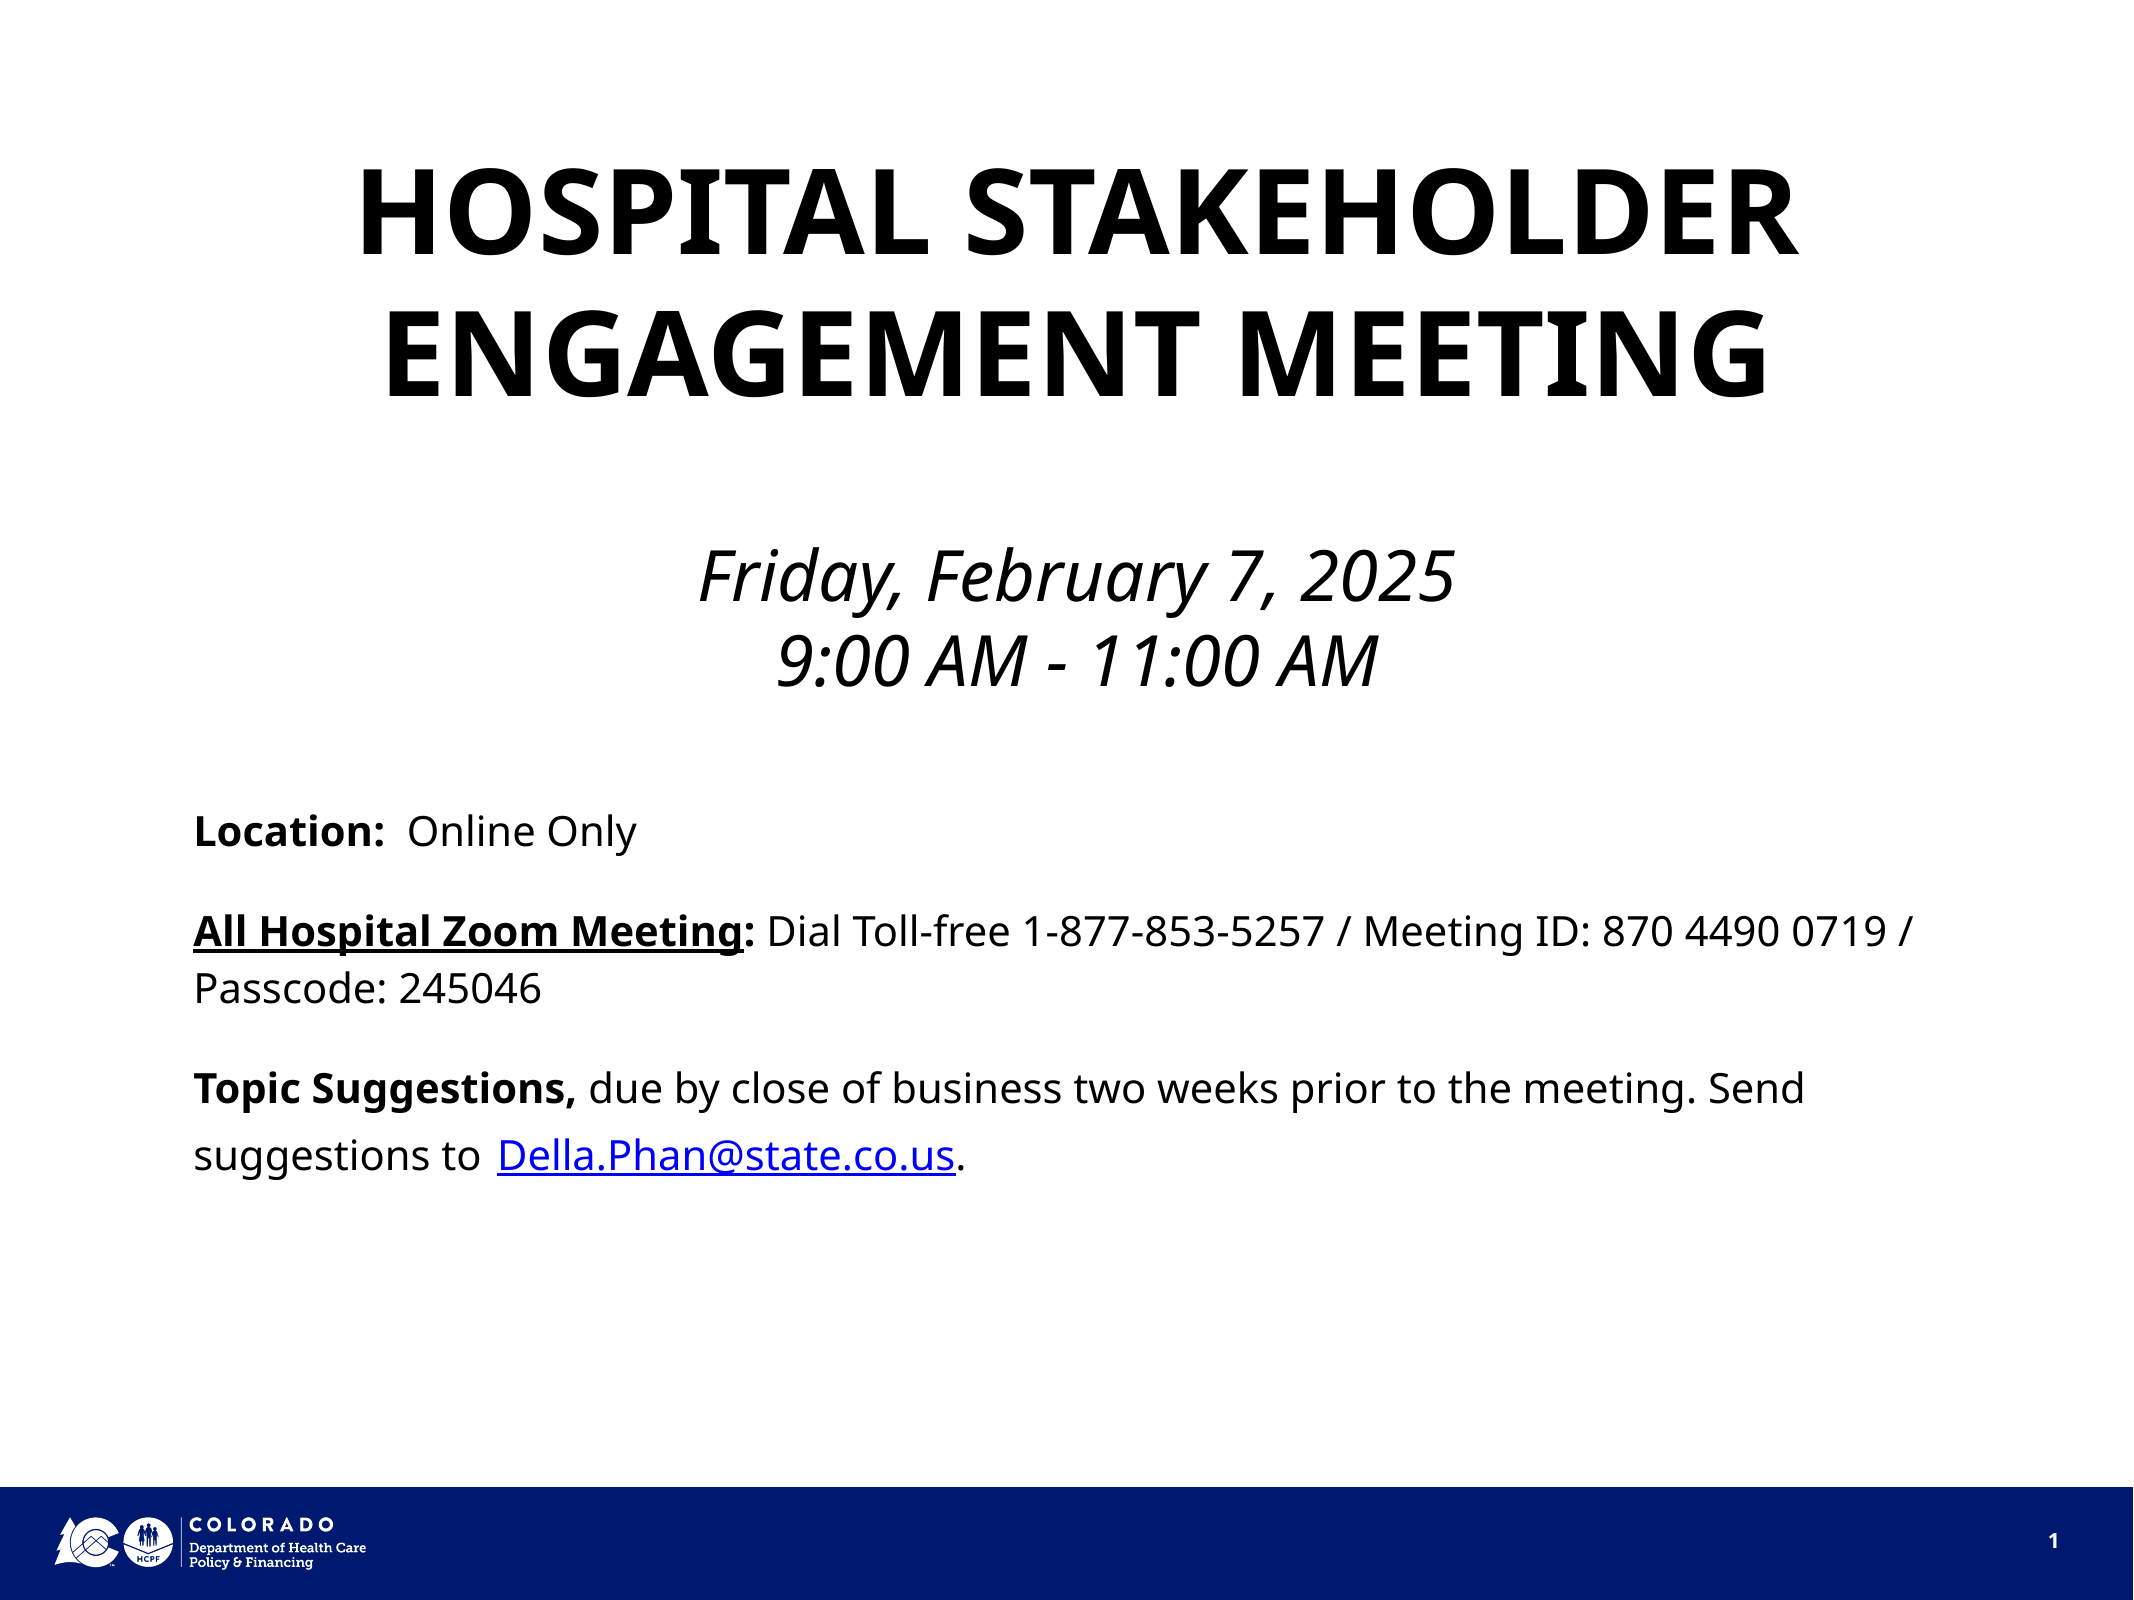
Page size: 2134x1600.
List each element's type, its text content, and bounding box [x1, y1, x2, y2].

slide_number 1 [1722, 1498, 2075, 1585]
text_box Friday, February 7, 2025 9:00 AM - 11:00 AM [188, 523, 1966, 709]
title HOSPITAL STAKEHOLDER ENGAGEMENT MEETING [63, 141, 2091, 416]
text_box Location: Online Only All Hospital Zoom Meeting: Dial Toll-free 1-877-853-5257 / Meeting ID: 870 4490 0719 / Passcode: 245046 Topic Suggestions, due by close of business two weeks prior to the meeting. Send suggestions to Della.Phan@state.co.us. [178, 797, 1956, 1240]
picture [54, 1517, 366, 1570]
